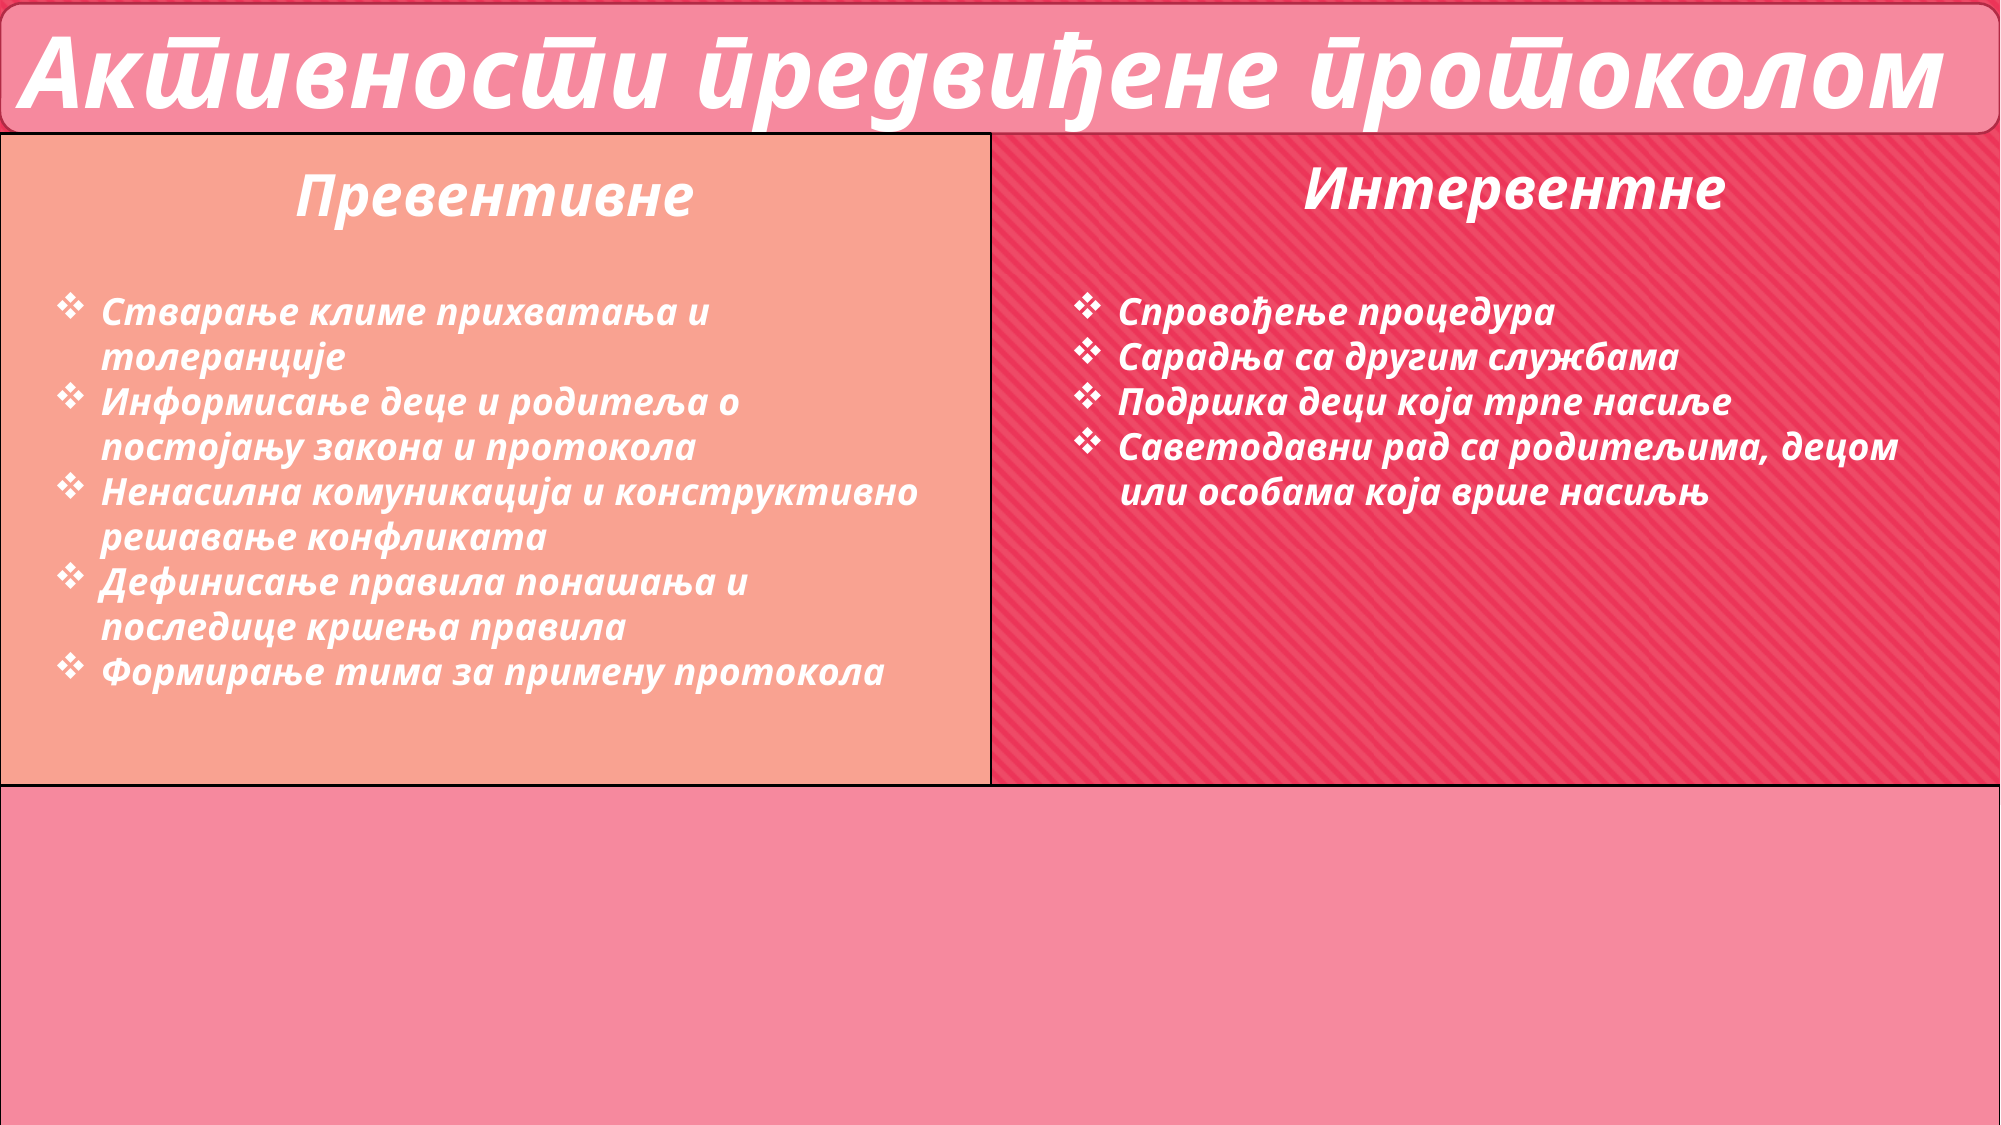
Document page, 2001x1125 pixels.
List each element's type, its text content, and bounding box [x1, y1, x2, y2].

text_box Интервентне [1288, 143, 1742, 229]
text_box [0, 132, 992, 787]
text_box Превентивне [280, 151, 711, 236]
text_box Активности предвиђене протоколом [0, 1, 2000, 135]
text_box Спровођење процедура Сарадња са другим службама Подршка деци која трпе насиље Саветодавни рад са родитељима, децом или особама која врше насиљњ [1056, 280, 1924, 521]
text_box [0, 784, 2000, 1125]
text_box Стварање климе прихватања и толеранције Информисање деце и родитеља о постојању закона и протокола Ненасилна комуникација и конструктивно решавање конфликата Дефинисање правила понашања и последице кршења правила Формирање тима за примену протокола [39, 280, 952, 701]
